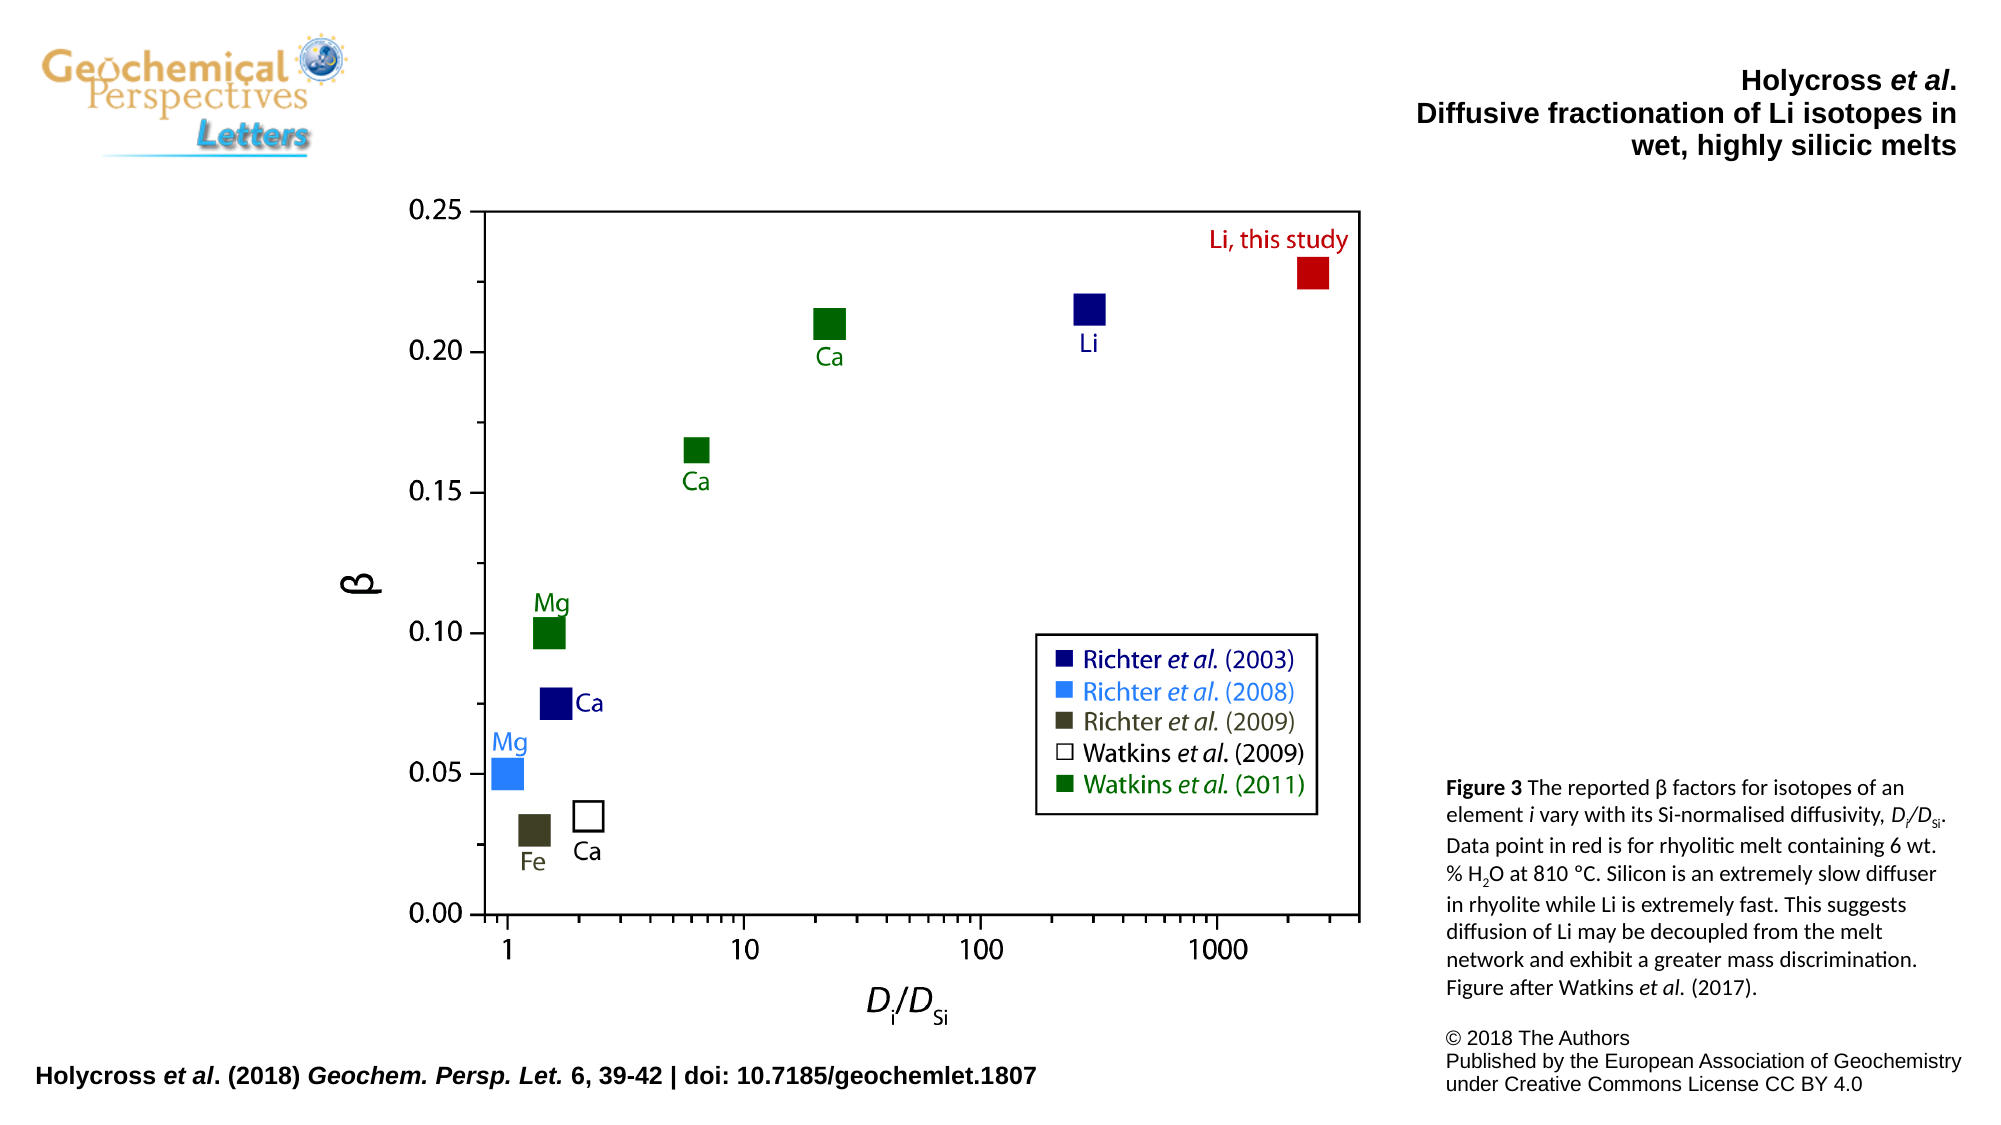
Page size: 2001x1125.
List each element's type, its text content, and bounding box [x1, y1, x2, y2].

text_box Holycross et al. Diffusive fractionation of Li isotopes in wet, highly silicic melts [1368, 57, 1973, 170]
picture [35, 29, 1400, 1034]
text_box © 2018 The Authors Published by the European Association of Geochemistry under Creative Commons License CC BY 4.0 [1445, 1026, 2000, 1097]
text_box Holycross et al. (2018) Geochem. Persp. Let. 6, 39-42 | doi: 10.7185/geochemlet.1807 [35, 1061, 1235, 1110]
text_box Figure 3 The reported β factors for isotopes of an element i vary with its Si-normalised diffusivity, Di/DSi. Data point in red is for rhyolitic melt containing 6 wt. % H2O at 810 ºC. Silicon is an extremely slow diffuser in rhyolite while Li is extremely fast. This suggests diffusion of Li may be decoupled from the melt network and exhibit a greater mass discrimination. Figure after Watkins et al. (2017). [1431, 764, 1973, 1007]
